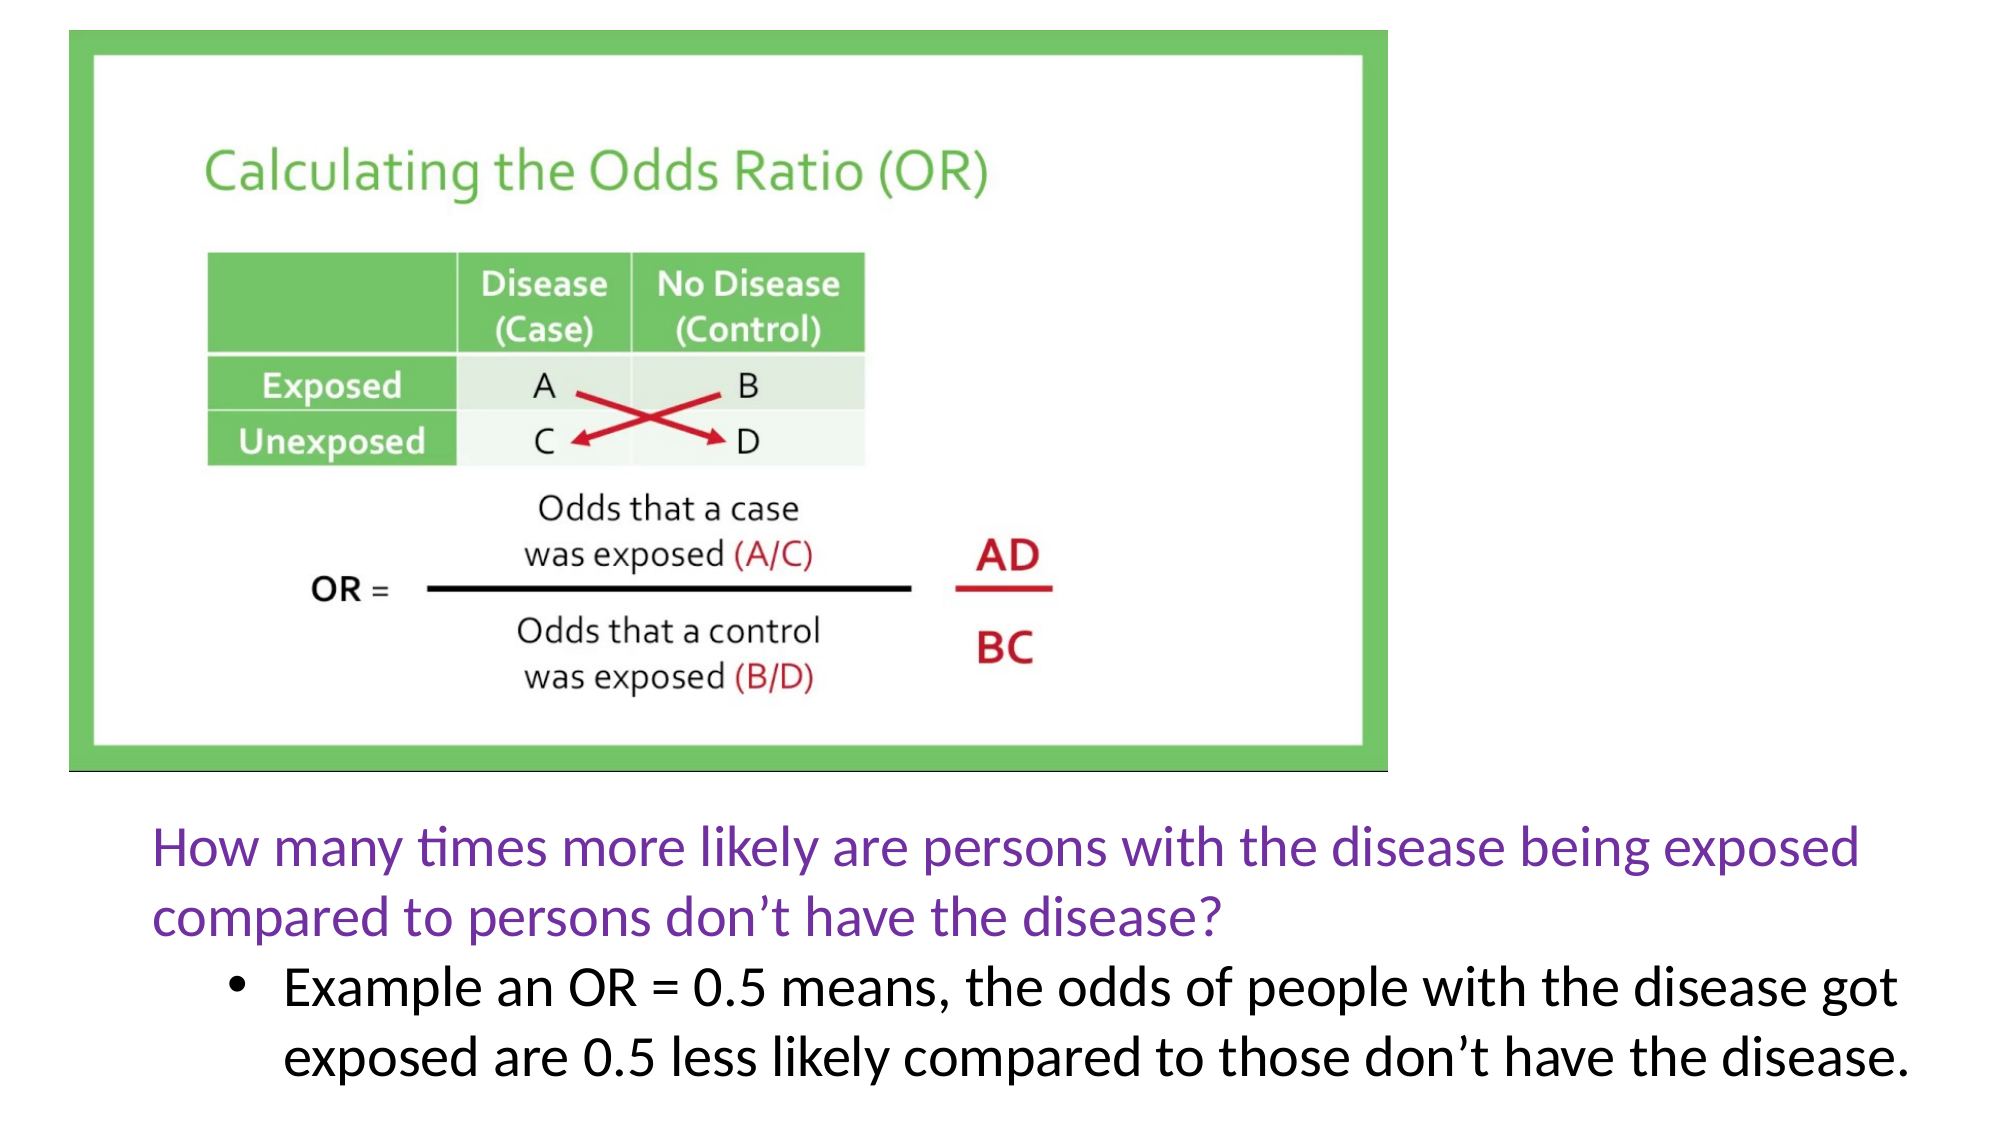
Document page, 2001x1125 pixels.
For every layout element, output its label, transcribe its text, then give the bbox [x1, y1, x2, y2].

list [69, 30, 1388, 772]
text_box How many times more likely are persons with the disease being exposed compared to persons don’t have the disease? Example an OR = 0.5 means, the odds of people with the disease got exposed are 0.5 less likely compared to those don’t have the disease. [137, 801, 1942, 1096]
